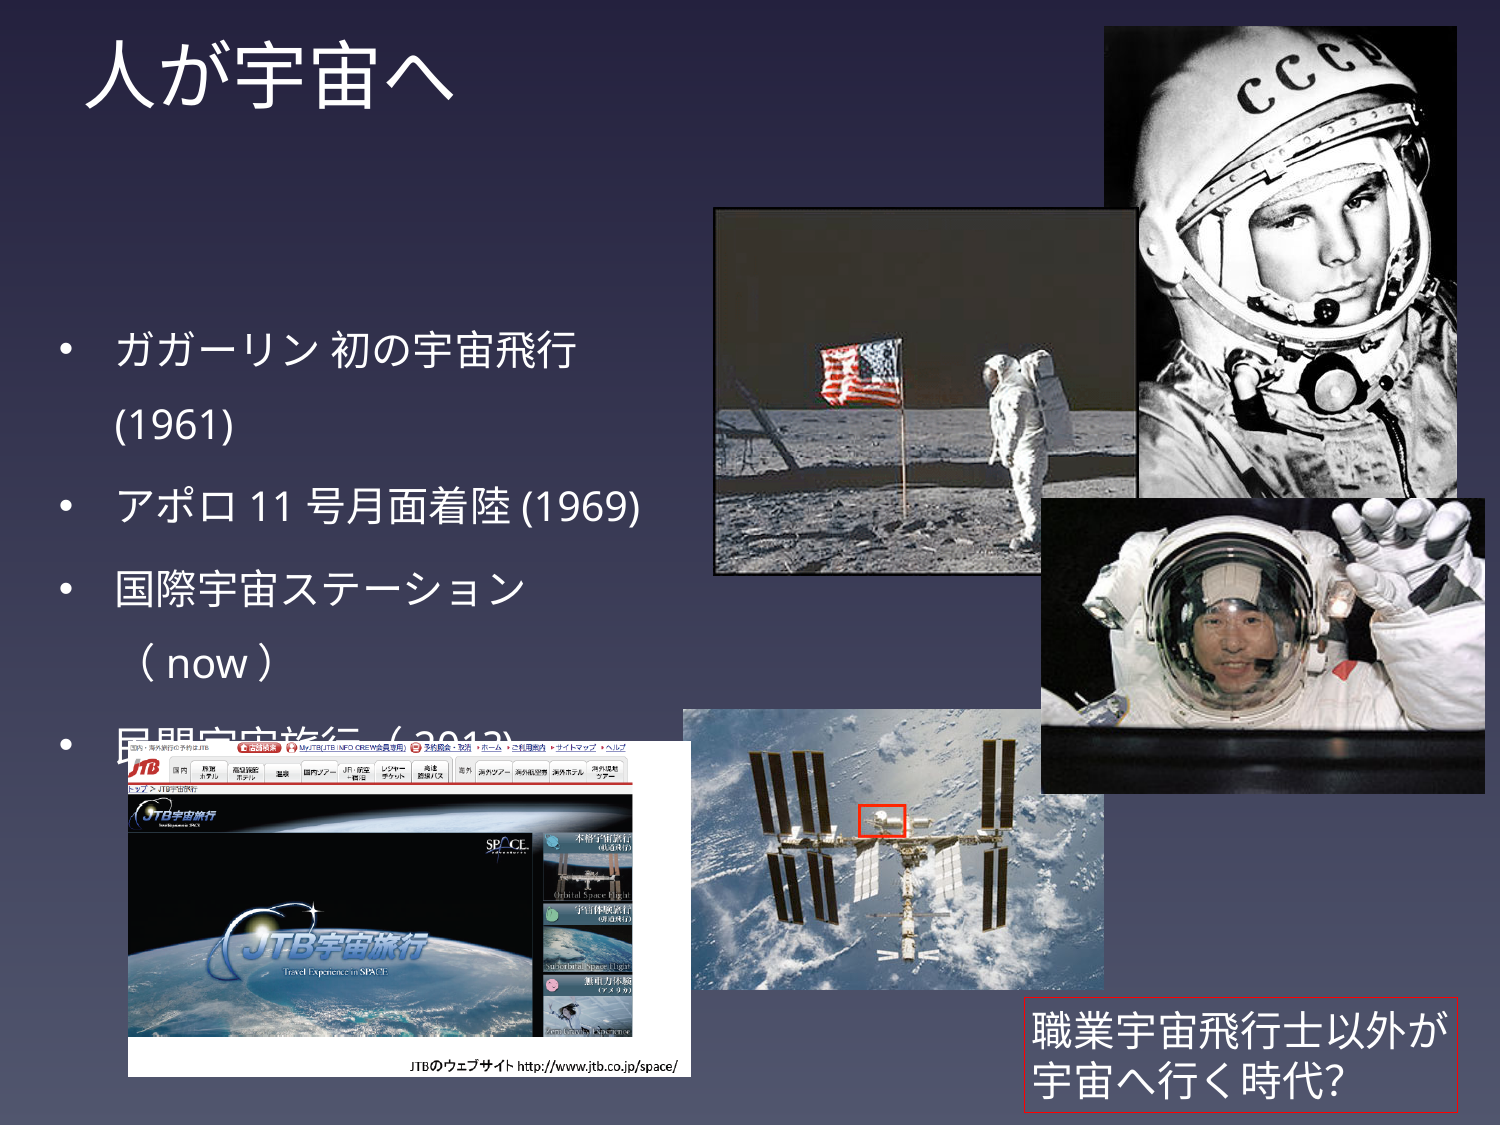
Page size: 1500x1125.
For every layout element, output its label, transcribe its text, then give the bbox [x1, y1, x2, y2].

text_box 職業宇宙飛行士以外が 宇宙へ行く時代？ [1024, 997, 1458, 1113]
title 人が宇宙へ [74, 20, 1426, 210]
picture [128, 26, 1485, 1077]
list ガガーリン 初の宇宙飛行(1961) アポロ11号月面着陸(1969) 国際宇宙ステーション（now） 民間宇宙旅行（201?) [50, 206, 691, 951]
